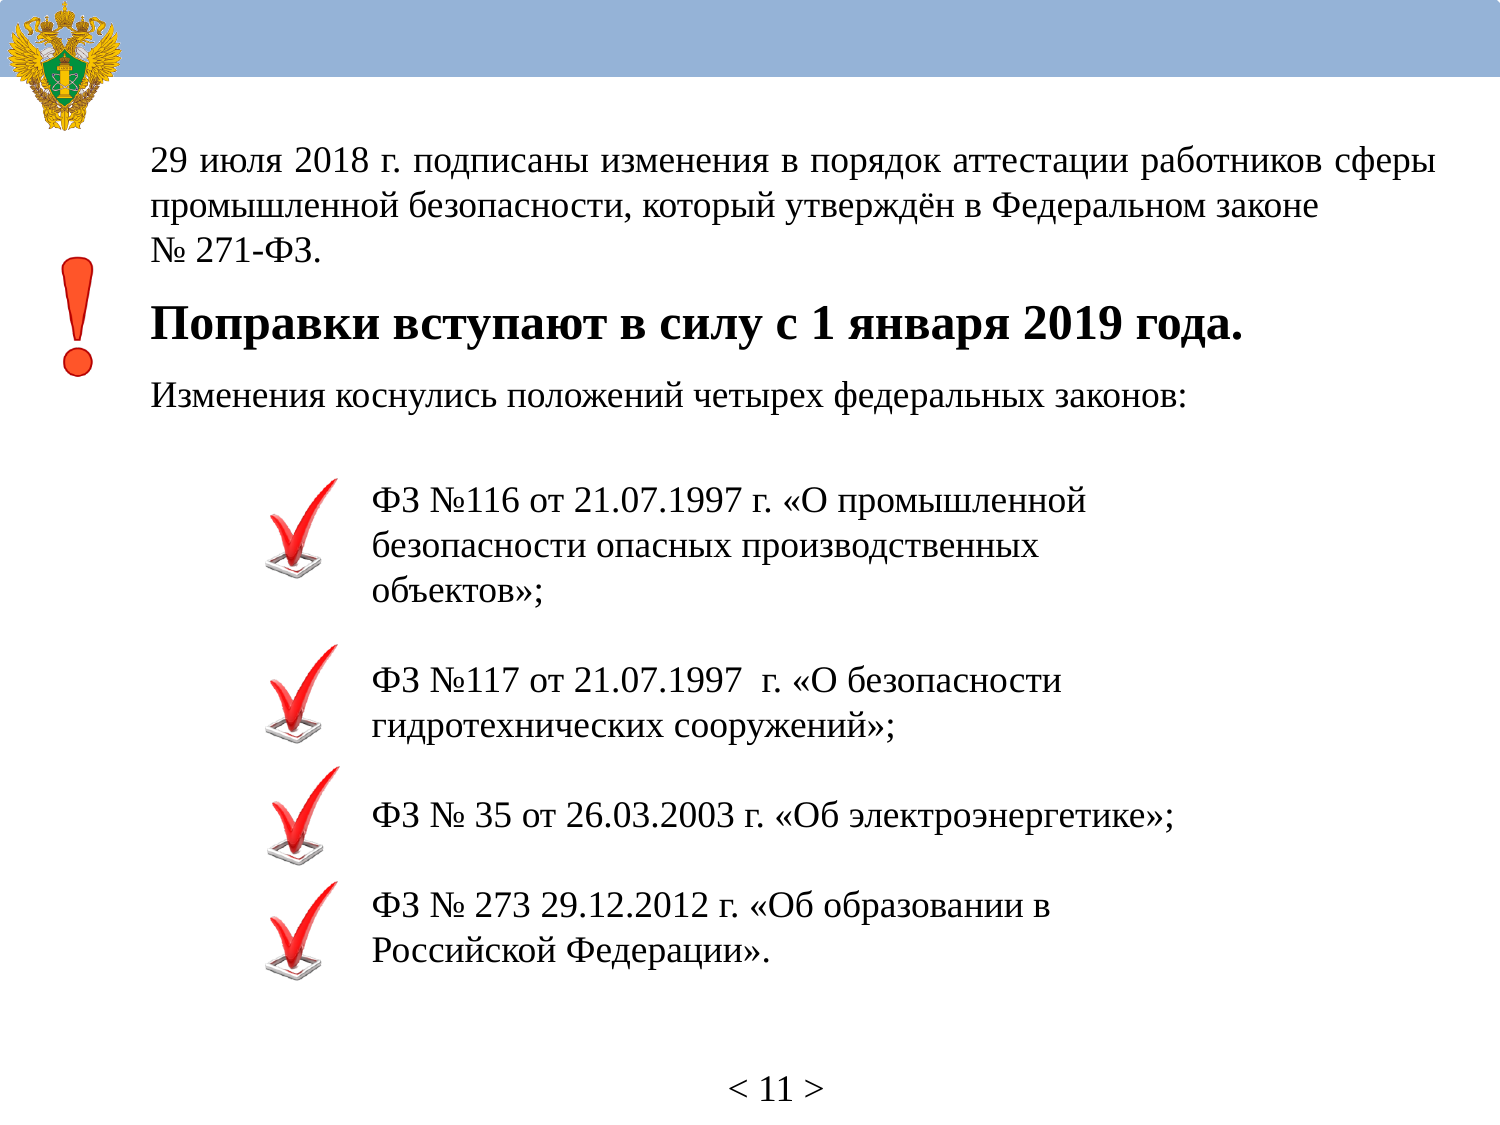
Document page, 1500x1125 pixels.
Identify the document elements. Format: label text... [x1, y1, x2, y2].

text_box [123, 0, 1500, 80]
picture [6, 1, 122, 131]
picture [243, 633, 358, 994]
text_box ФЗ №116 от 21.07.1997 г. «О промышленной безопасности опасных производственных объектов»; ФЗ №117 от 21.07.1997 г. «О безопасности гидротехнических сооружений»; ФЗ № 35 от 26.03.2003 г. «Об электроэнергетике»; ФЗ № 273 29.12.2012 г. «Об образовании в Российской Федерации». [356, 467, 1232, 978]
picture [243, 467, 357, 591]
picture [6, 255, 149, 378]
text_box < 11 > [708, 1056, 845, 1116]
text_box [0, 0, 5, 80]
text_box 29 июля 2018 г. подписаны изменения в порядок аттестации работников сферы промышленной безопасности, который утверждён в Федеральном законе № 271-ФЗ. Поправки вступают в силу с 1 января 2019 года. Изменения коснулись положений четырех федеральных законов: [135, 127, 1453, 423]
